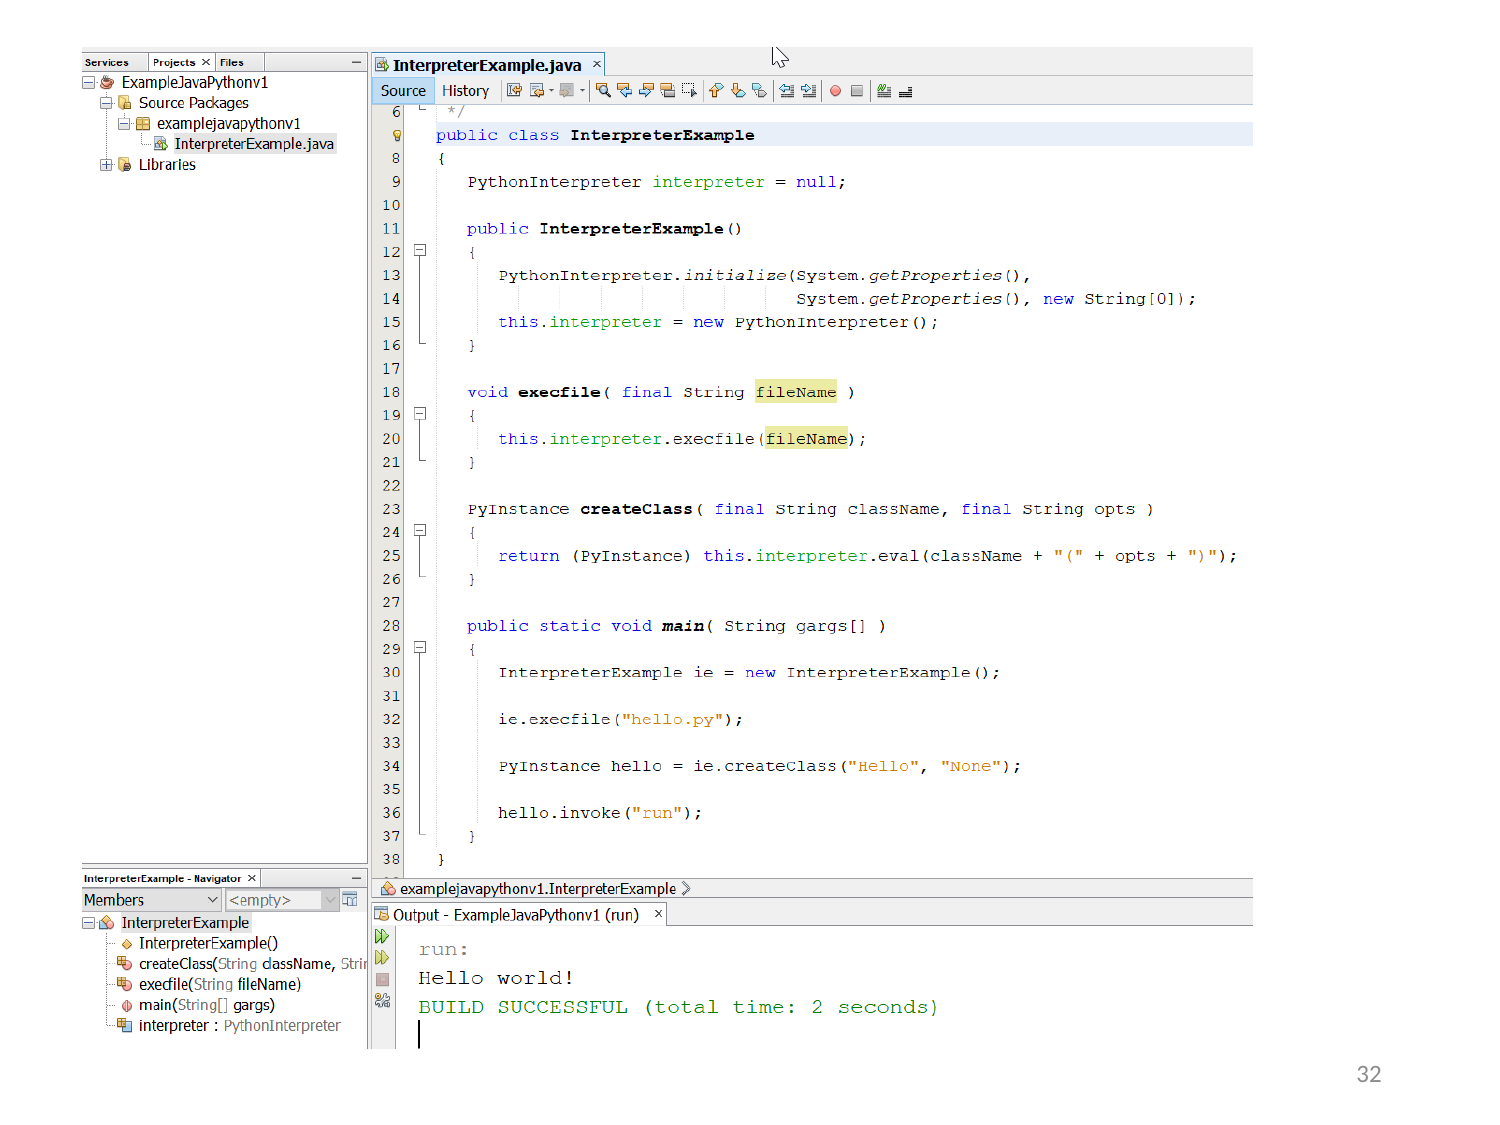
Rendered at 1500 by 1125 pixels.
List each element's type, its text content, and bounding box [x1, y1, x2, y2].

slide_number 31 [1059, 1042, 1397, 1103]
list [82, 47, 1253, 1049]
